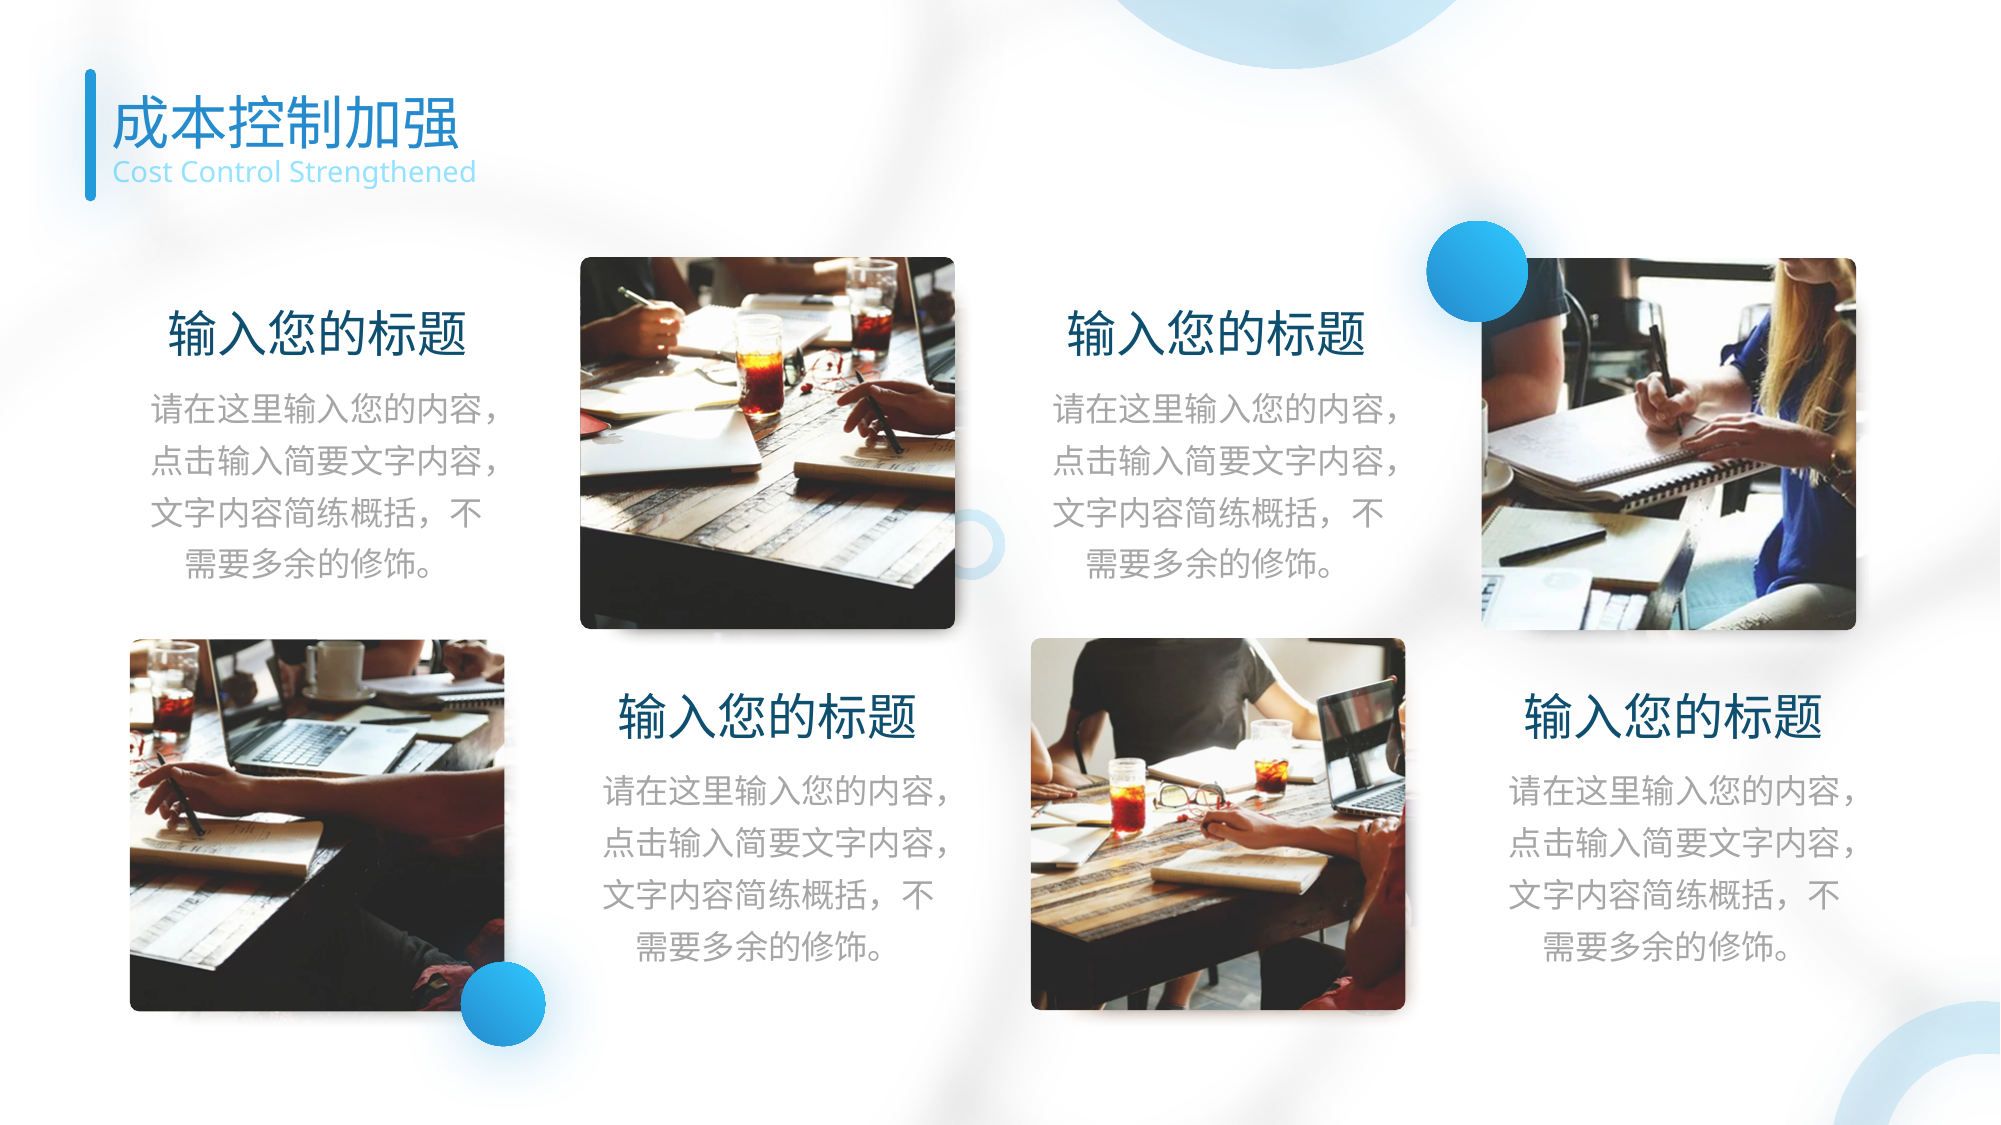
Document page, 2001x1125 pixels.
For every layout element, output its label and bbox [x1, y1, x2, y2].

text_box [485, 677, 1050, 973]
text_box [934, 295, 1499, 591]
text_box [1391, 677, 1956, 973]
text_box [0, 0, 2000, 1125]
text_box [35, 295, 599, 591]
